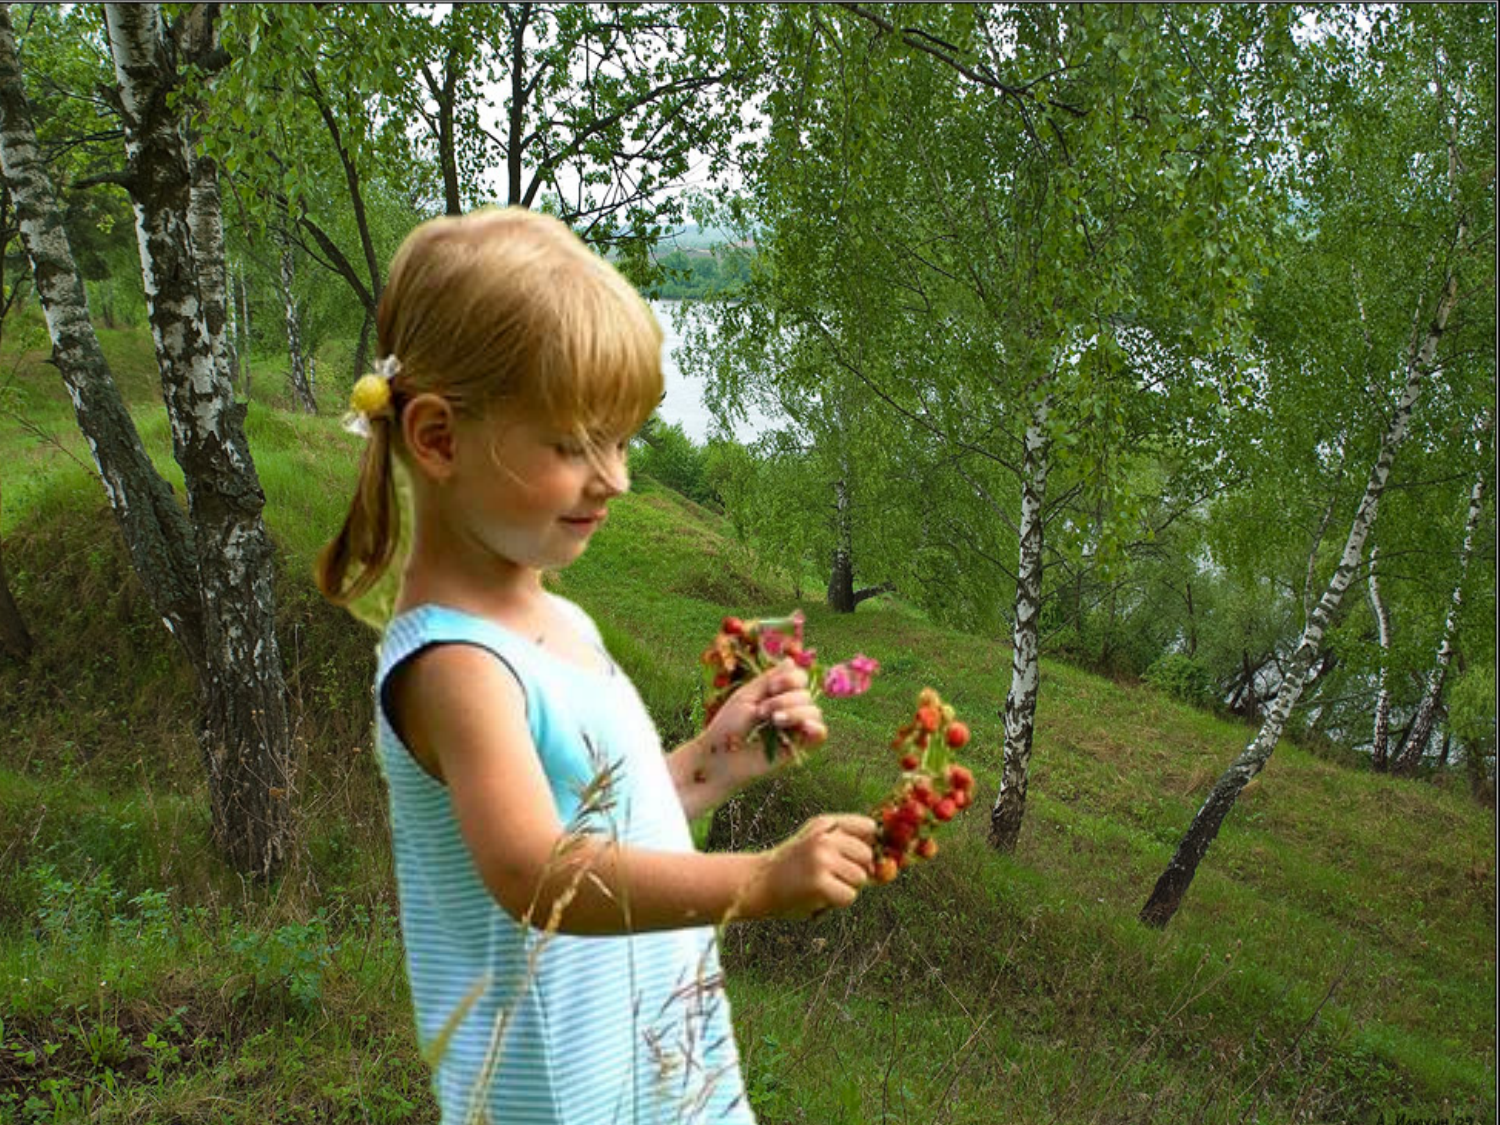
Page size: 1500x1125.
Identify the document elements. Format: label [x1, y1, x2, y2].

list [0, 0, 1500, 1125]
picture [218, 156, 1129, 1125]
